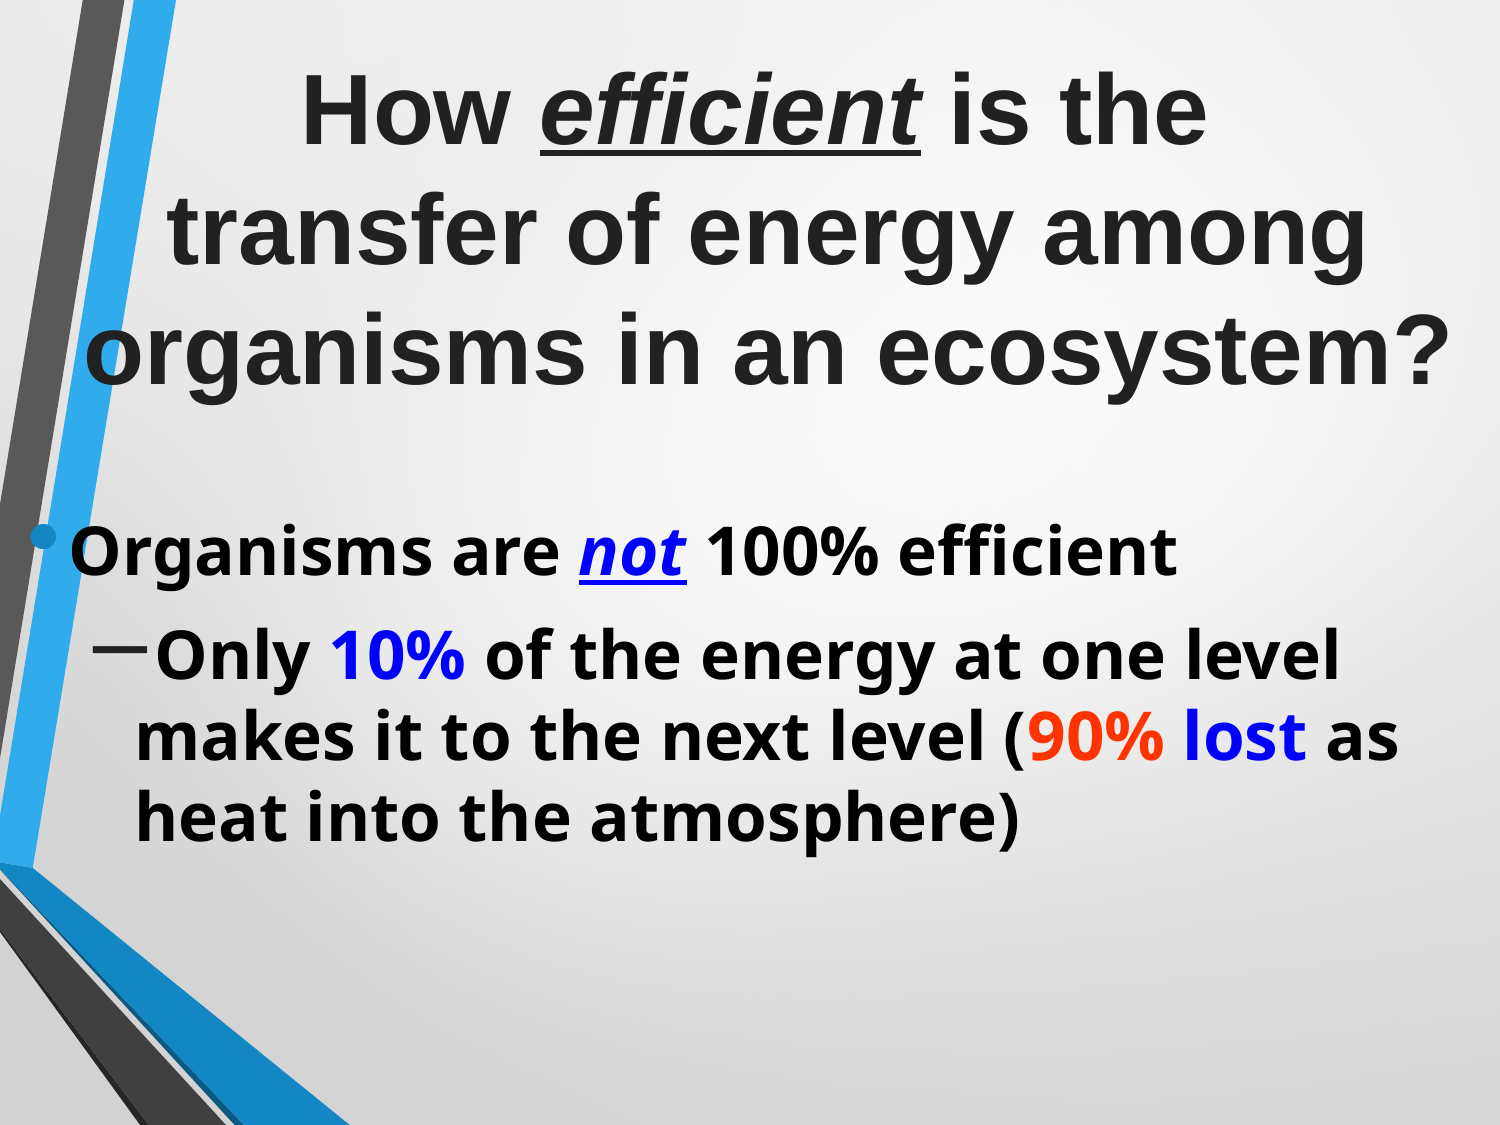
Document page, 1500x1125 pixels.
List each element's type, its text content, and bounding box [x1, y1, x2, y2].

text_box How efficient is the transfer of energy among organisms in an ecosystem? [37, 37, 1500, 413]
list Organisms are not 100% efficient Only 10% of the energy at one level makes it to the next level (90% lost as heat into the atmosphere) [12, 500, 1488, 863]
